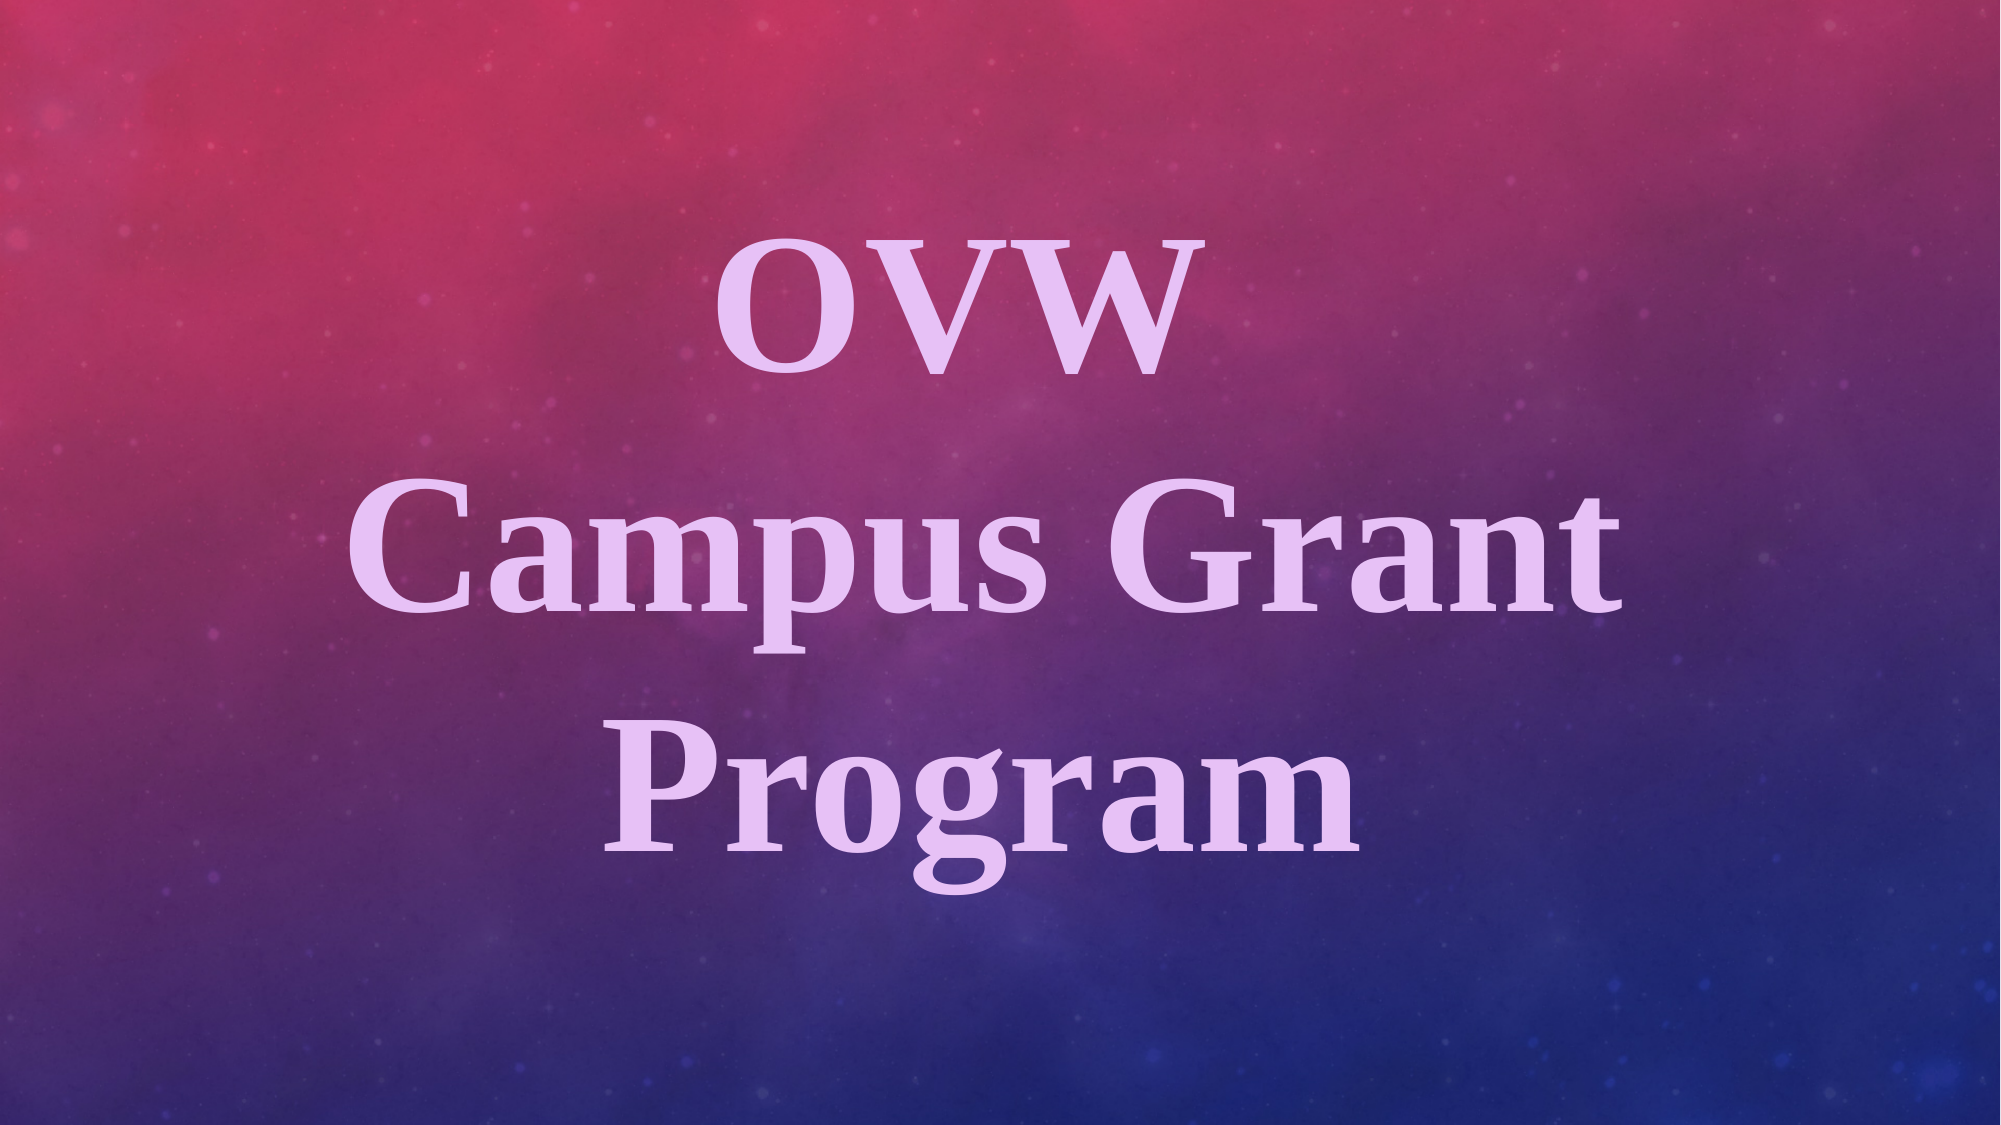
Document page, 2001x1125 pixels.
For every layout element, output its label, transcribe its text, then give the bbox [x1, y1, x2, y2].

text_box OVW Campus Grant Program [185, 163, 1779, 899]
picture [0, 0, 2001, 1125]
